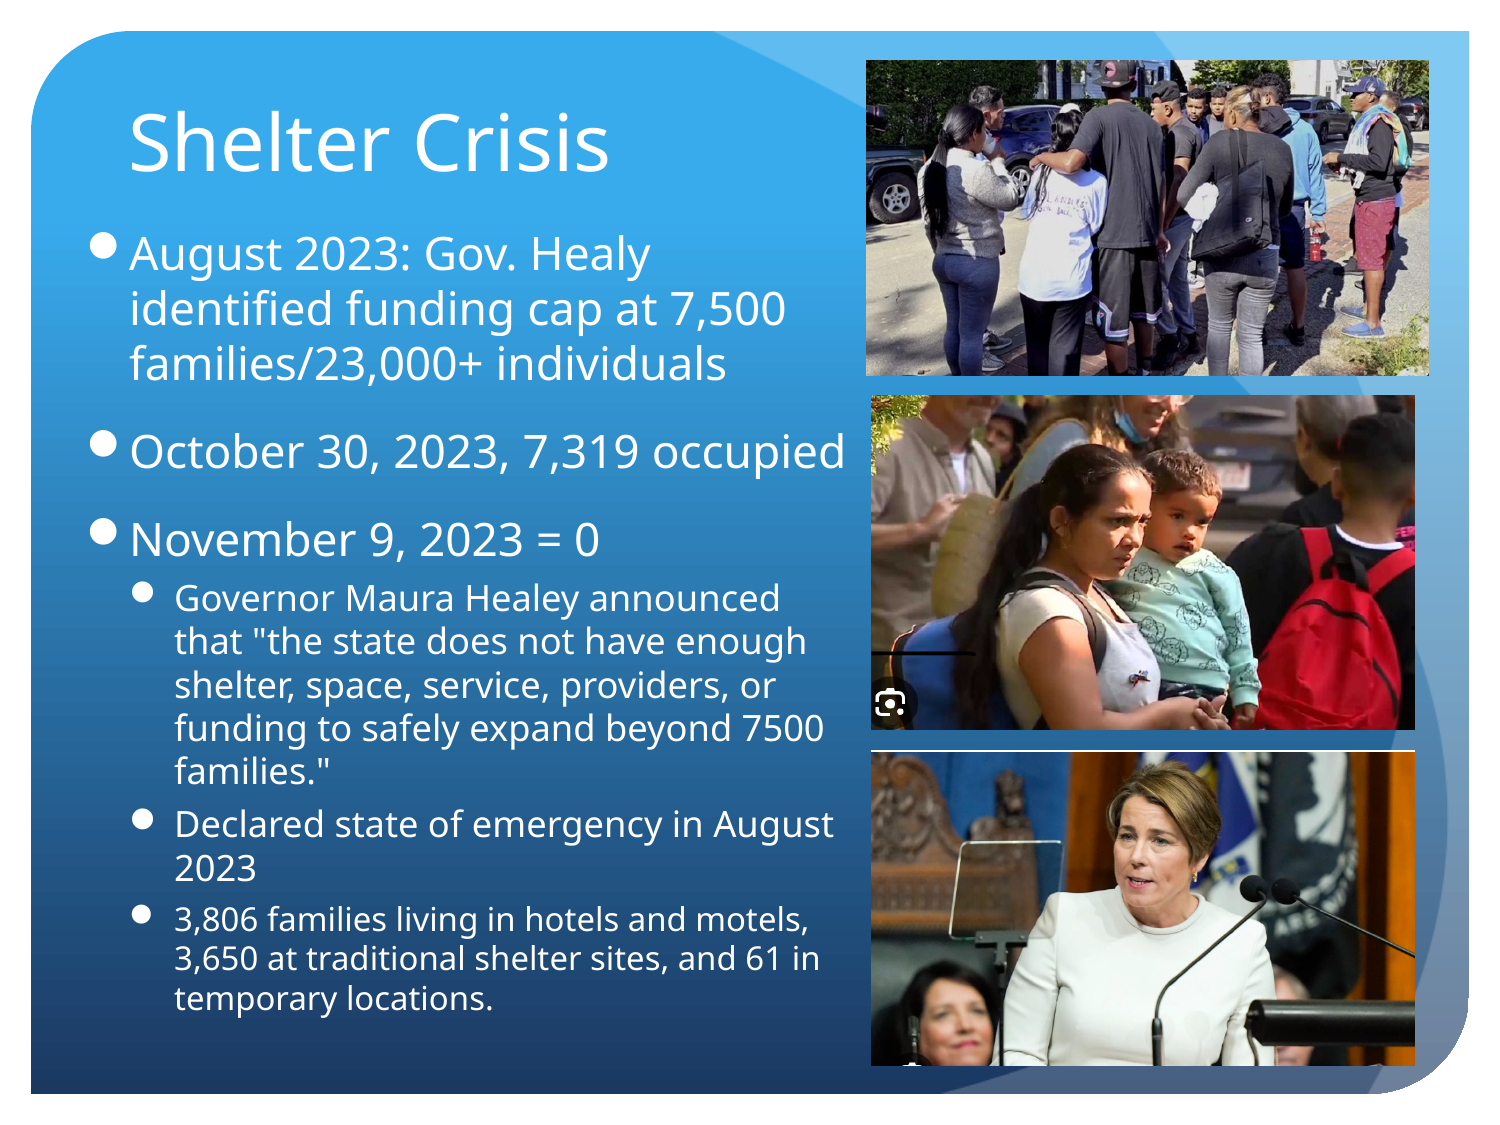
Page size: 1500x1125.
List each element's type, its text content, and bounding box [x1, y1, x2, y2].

picture [24, 30, 1473, 1094]
list August 2023: Gov. Healy identified funding cap at 7,500 families/23,000+ individuals October 30, 2023, 7,319 occupied November 9, 2023 = 0 Governor Maura Healey announced that "the state does not have enough shelter, space, service, providers, or funding to safely expand beyond 7500 families." Declared state of emergency in August 2023 3,806 families living in hotels and motels, 3,650 at traditional shelter sites, and 61 in temporary locations. [71, 216, 867, 1085]
title Shelter Crisis [0, 0, 993, 195]
